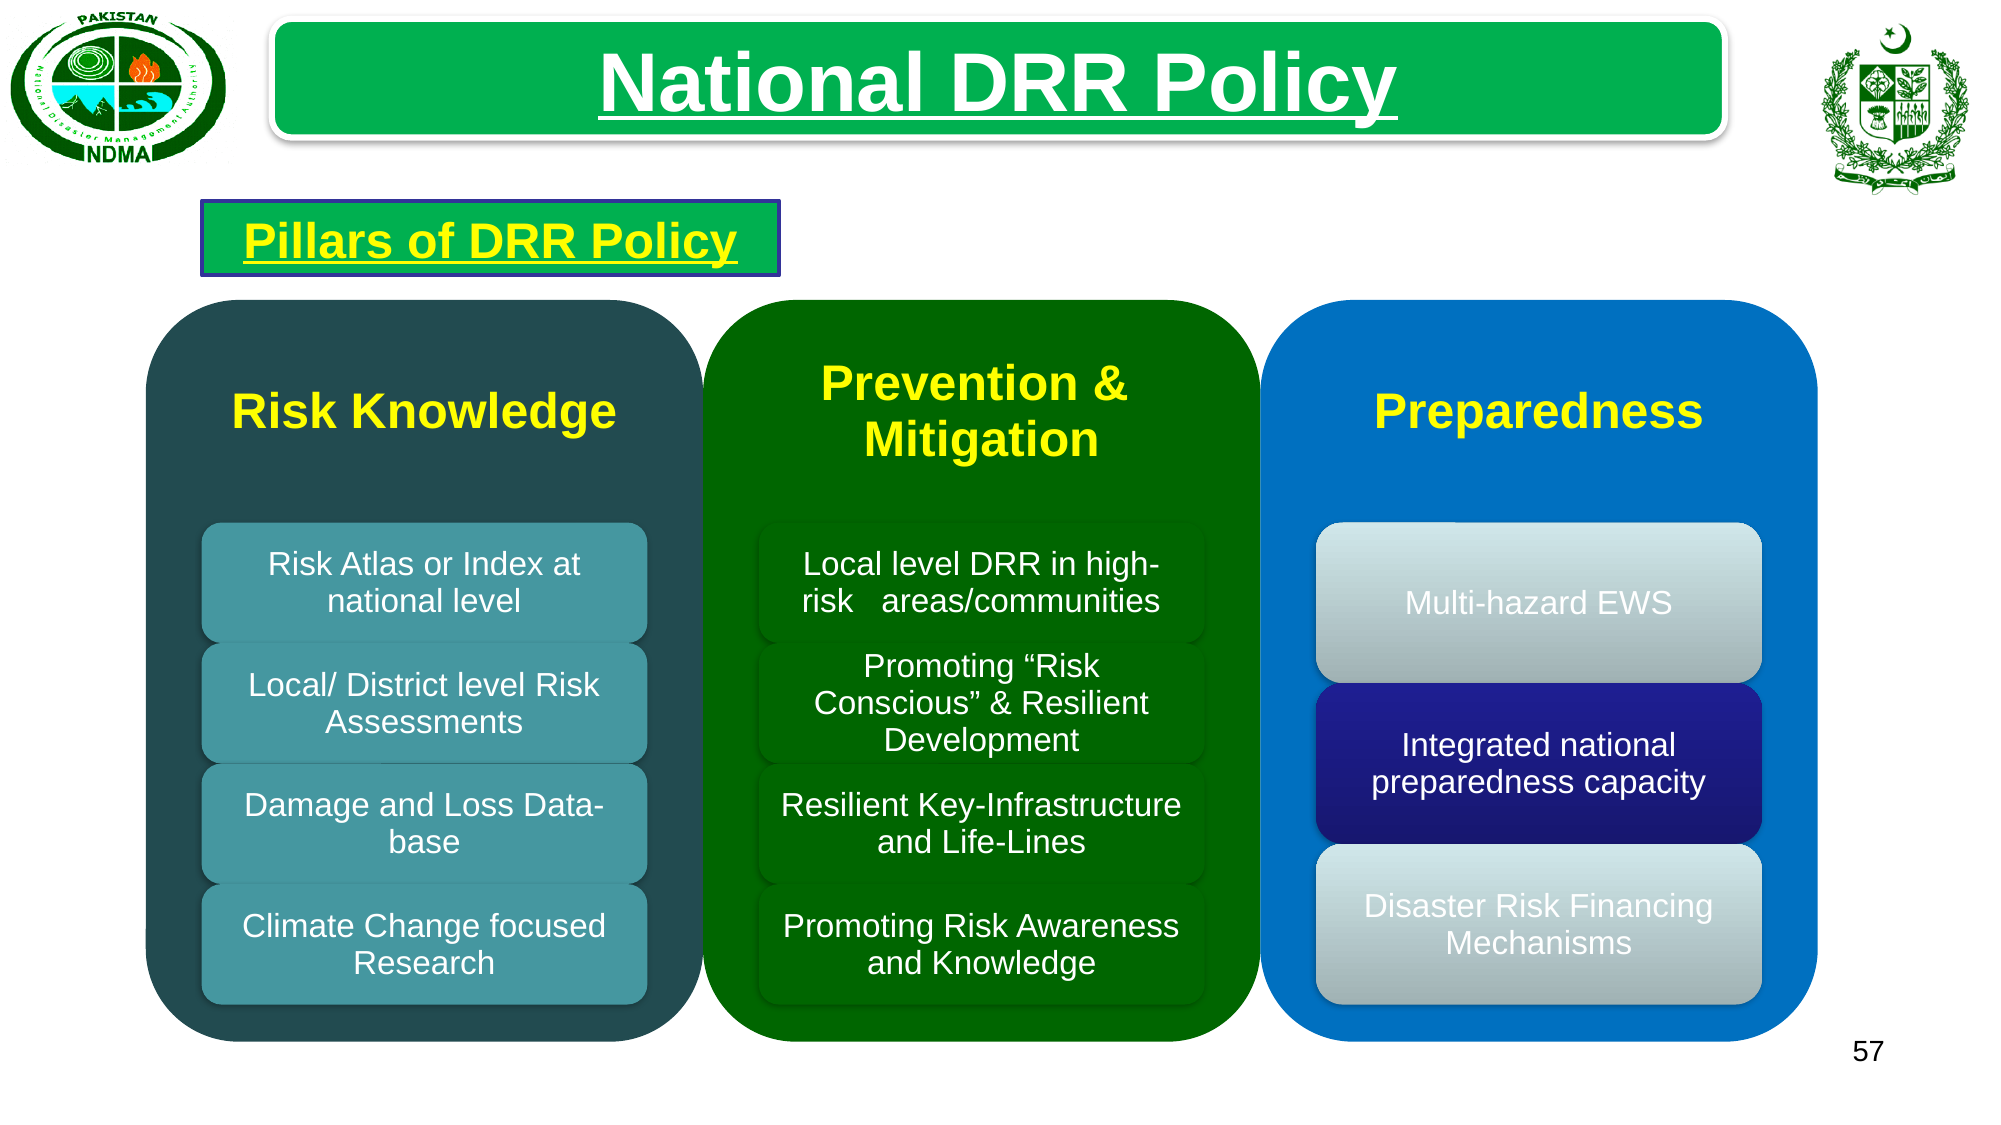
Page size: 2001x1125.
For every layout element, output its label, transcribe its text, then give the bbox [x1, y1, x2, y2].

slide_number 57 [1433, 1024, 1901, 1103]
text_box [145, 299, 1818, 1042]
picture [1818, 21, 1970, 197]
text_box Pillars of DRR Policy [200, 199, 781, 277]
text_box National DRR Policy [268, 15, 1729, 141]
